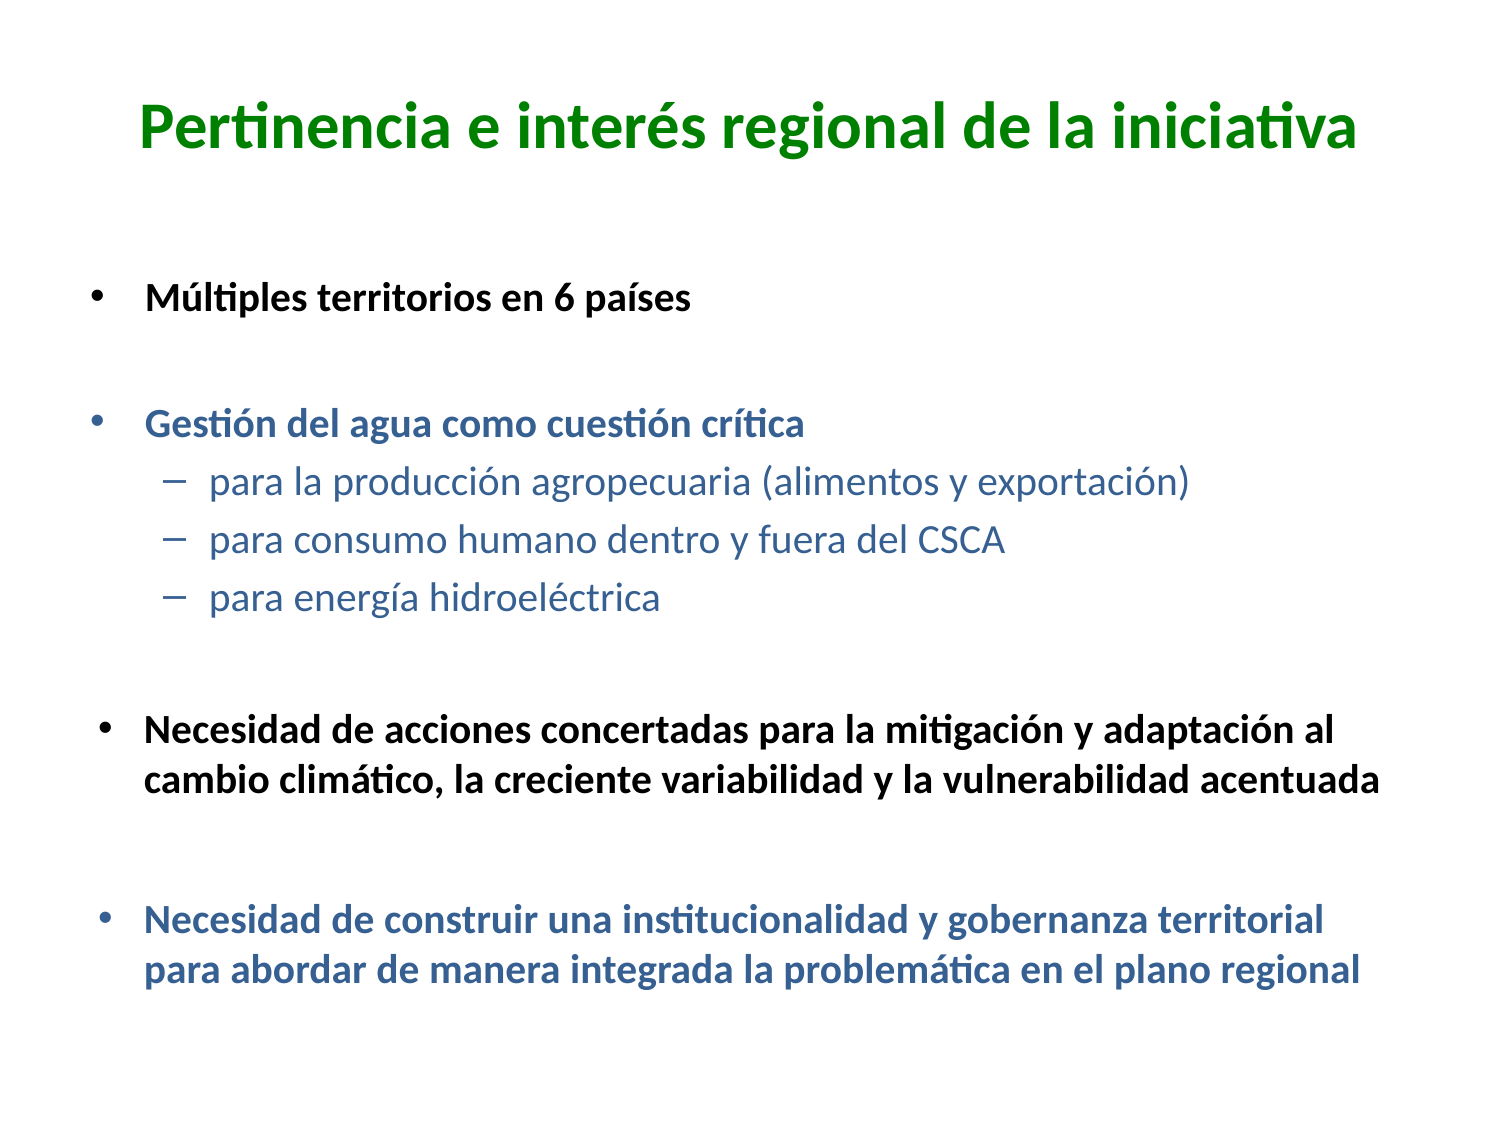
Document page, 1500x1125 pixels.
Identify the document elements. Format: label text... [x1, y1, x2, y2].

title Pertinencia e interés regional de la iniciativa [75, 45, 1425, 200]
list Múltiples territorios en 6 países Gestión del agua como cuestión crítica para la producción agropecuaria (alimentos y exportación) para consumo humano dentro y fuera del CSCA para energía hidroeléctrica Necesidad de acciones concertadas para la mitigación y adaptación al cambio climático, la creciente variabilidad y la vulnerabilidad acentuada Necesidad de construir una institucionalidad y gobernanza territorial para abordar de manera integrada la problemática en el plano regional [75, 262, 1425, 1005]
